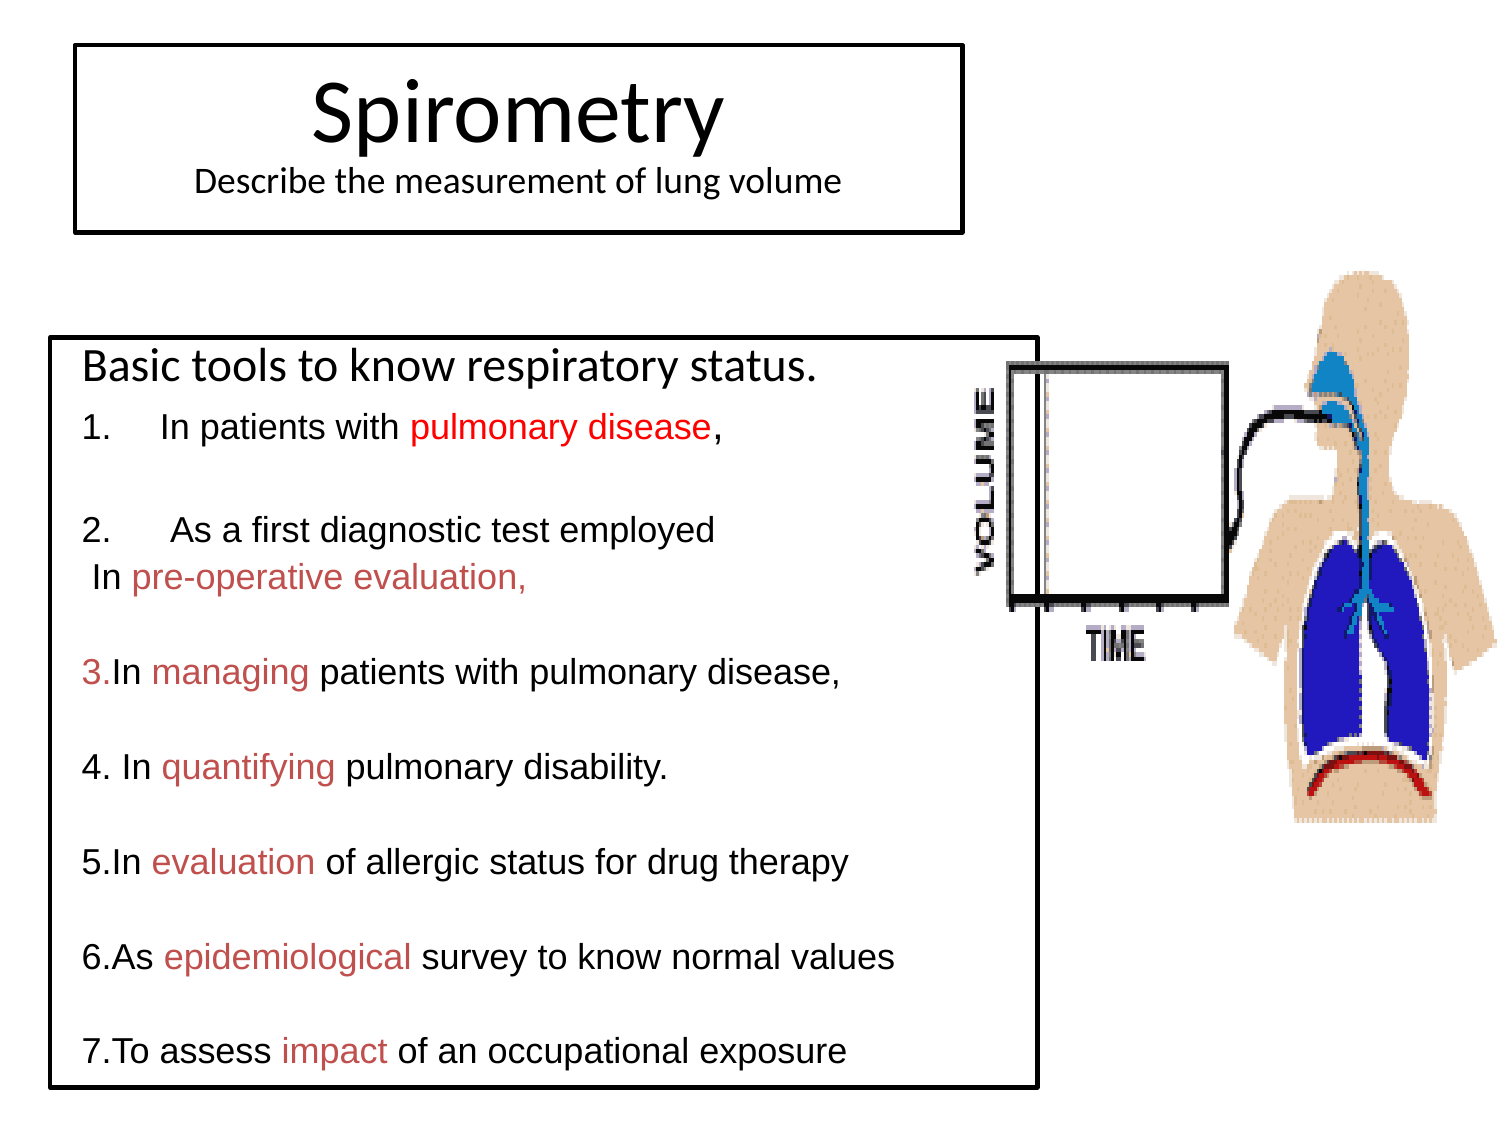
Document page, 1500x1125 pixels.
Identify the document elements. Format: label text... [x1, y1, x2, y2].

list Basic tools to know respiratory status. In patients with pulmonary disease, As a first diagnostic test employed In pre-operative evaluation, 3.In managing patients with pulmonary disease, 4. In quantifying pulmonary disability. 5.In evaluation of allergic status for drug therapy 6.As epidemiological survey to know normal values 7.To assess impact of an occupational exposure [48, 335, 1040, 1090]
title Spirometry Describe the measurement of lung volume [73, 43, 965, 235]
picture [963, 249, 1500, 851]
